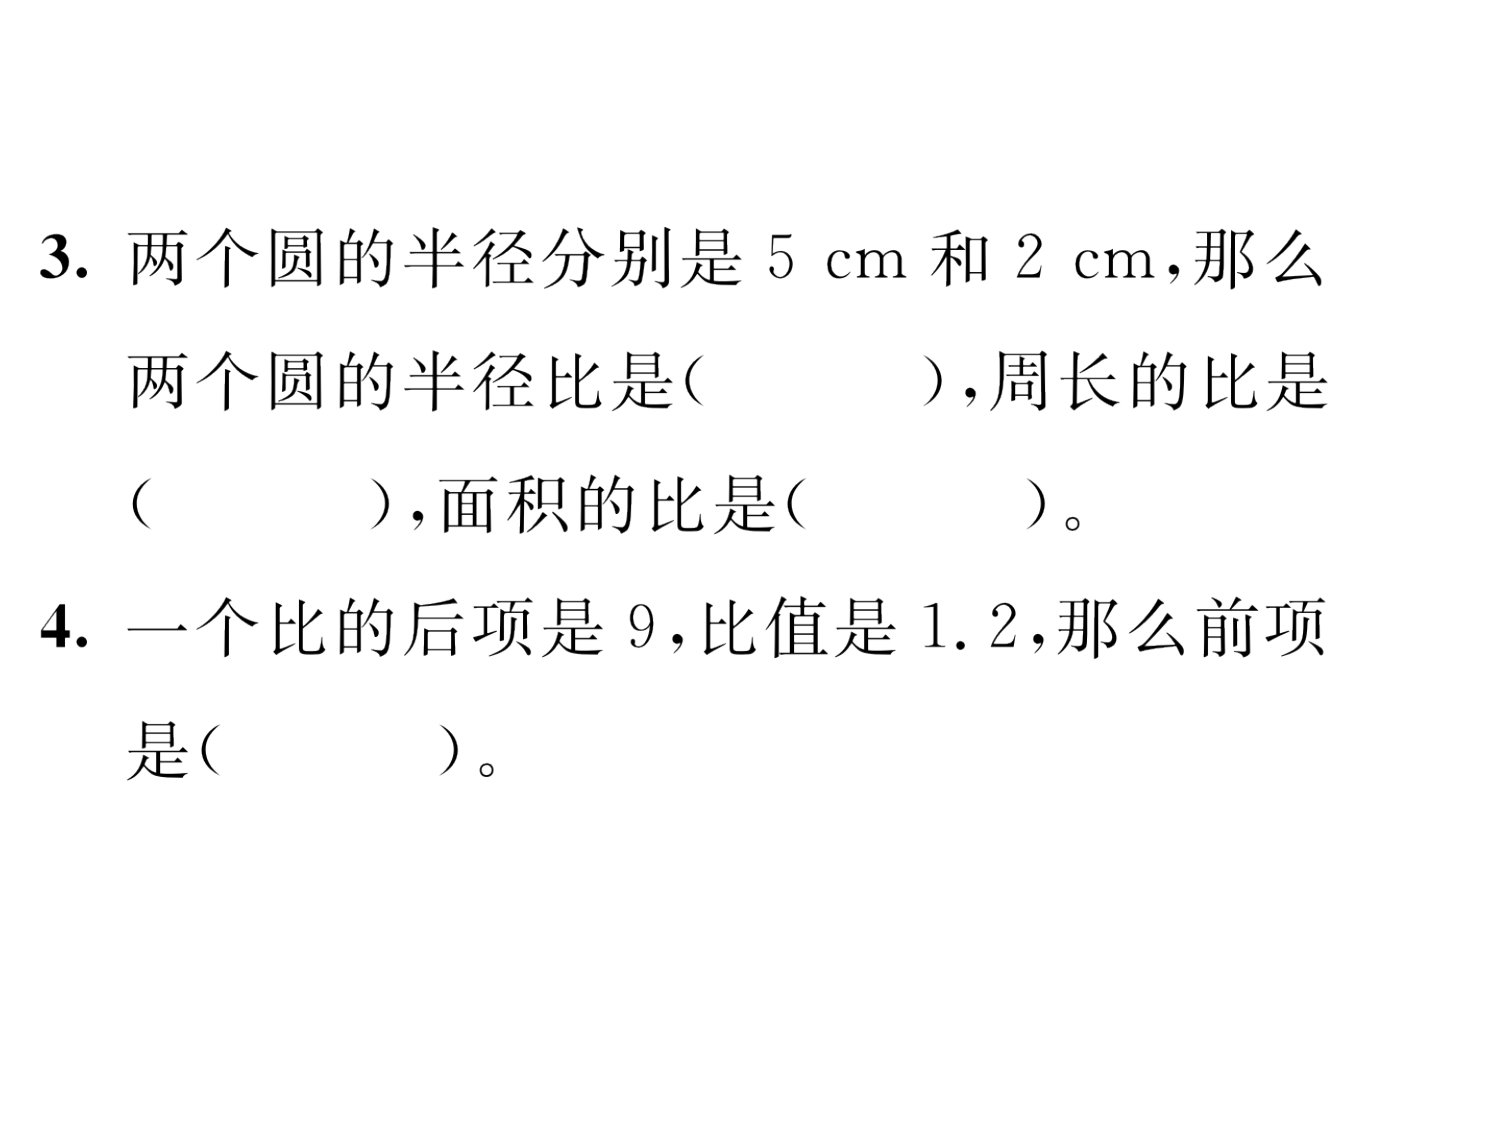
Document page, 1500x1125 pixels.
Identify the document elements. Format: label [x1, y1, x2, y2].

picture [35, 177, 1453, 801]
